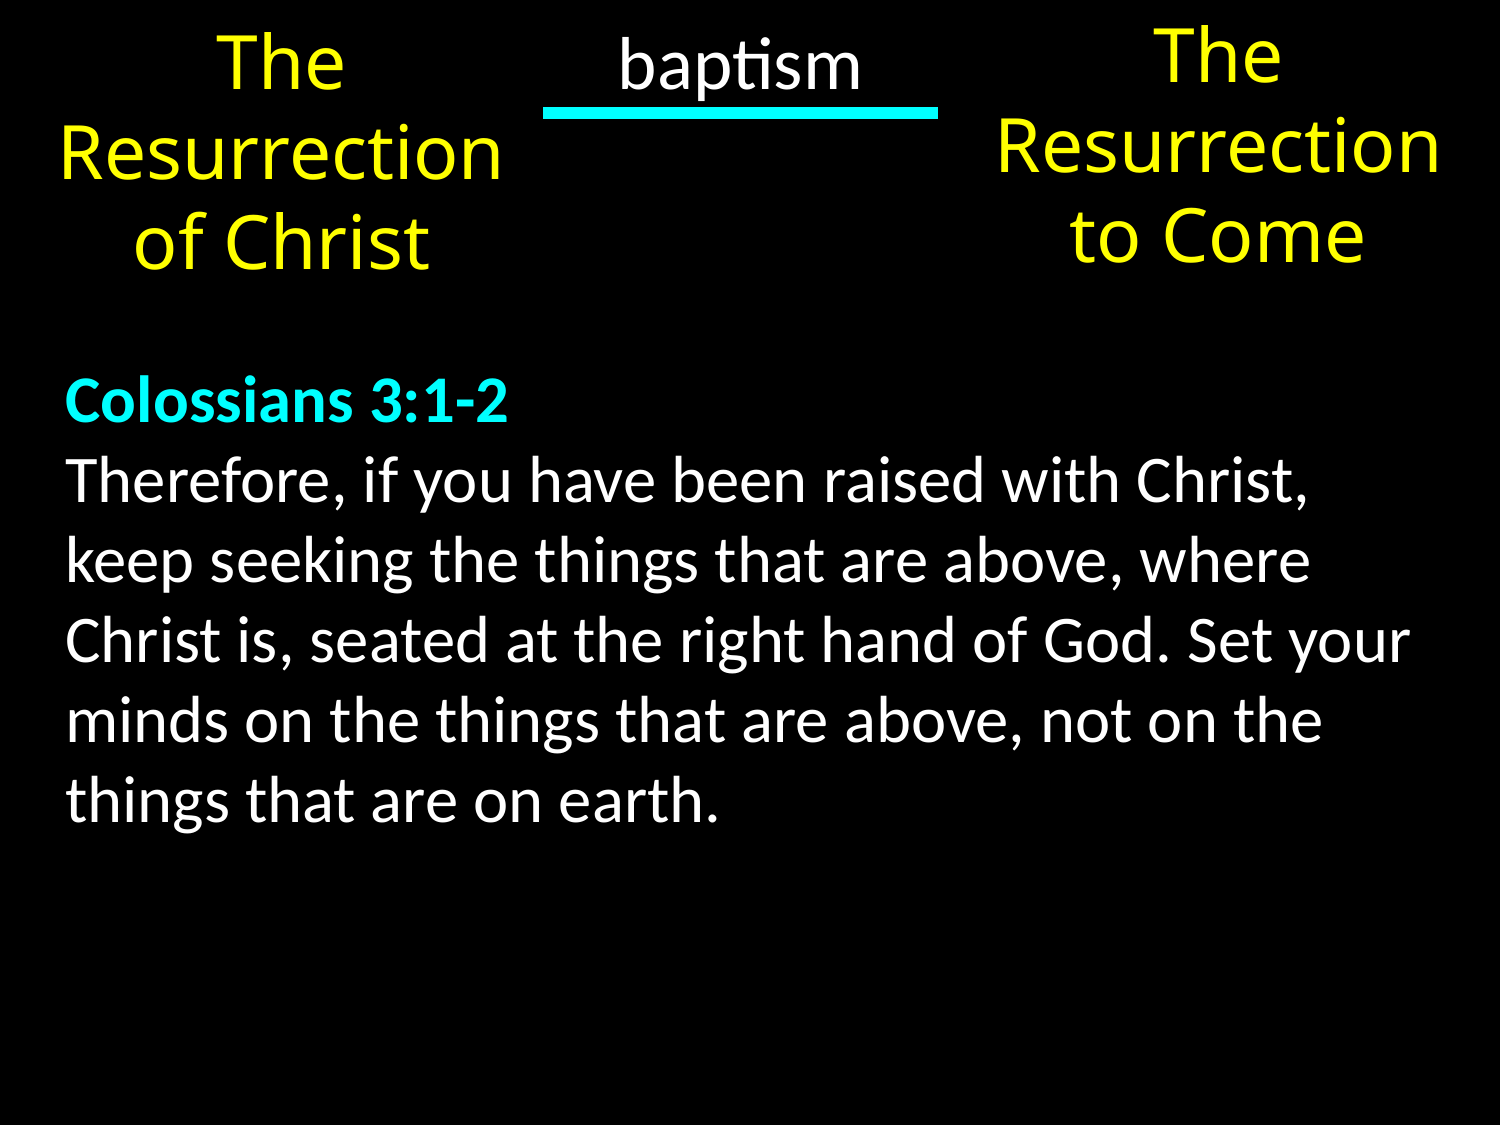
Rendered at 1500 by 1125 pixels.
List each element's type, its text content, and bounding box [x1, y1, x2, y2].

text_box The Resurrection to Come [947, 0, 1490, 285]
text_box Colossians 3:1-2 Therefore, if you have been raised with Christ, keep seeking the things that are above, where Christ is, seated at the right hand of God. Set your minds on the things that are above, not on the things that are on earth. [50, 348, 1431, 1004]
text_box The Resurrection of Christ [10, 7, 553, 292]
text_box baptism [543, 7, 938, 112]
